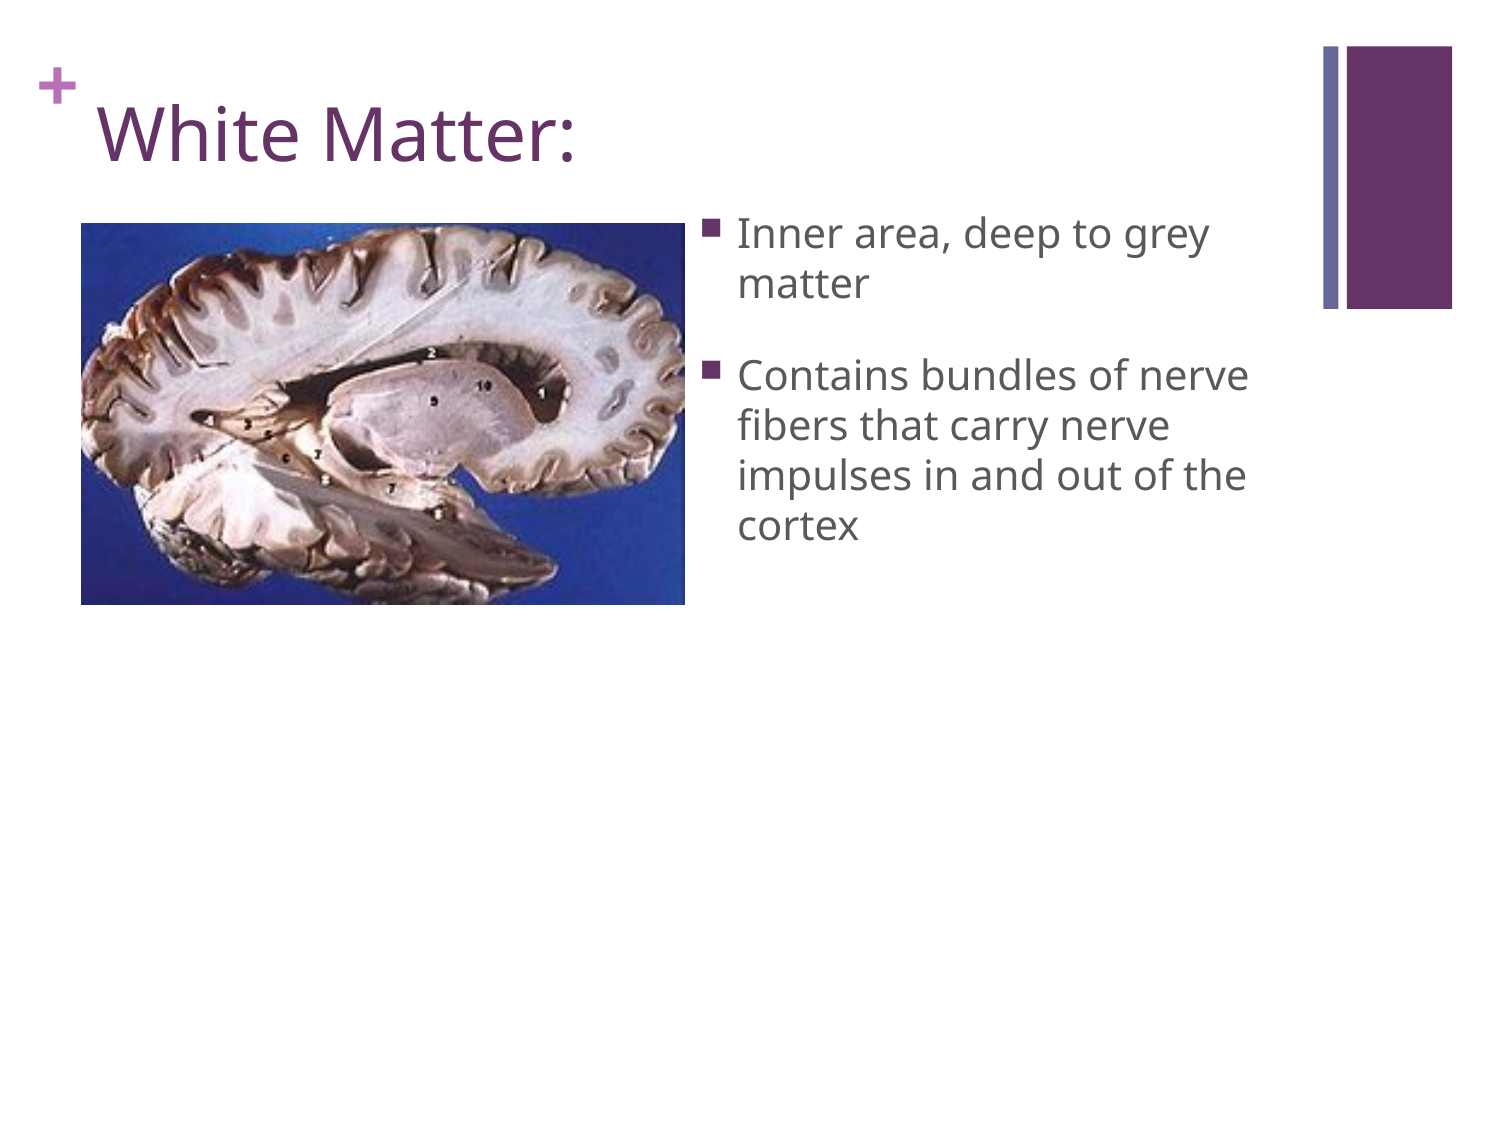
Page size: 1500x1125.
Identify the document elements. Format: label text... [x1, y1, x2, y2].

title White Matter: [81, 79, 1322, 179]
list Inner area, deep to grey matter Contains bundles of nerve fibers that carry nerve impulses in and out of the cortex [684, 199, 1322, 1005]
picture [81, 222, 686, 605]
